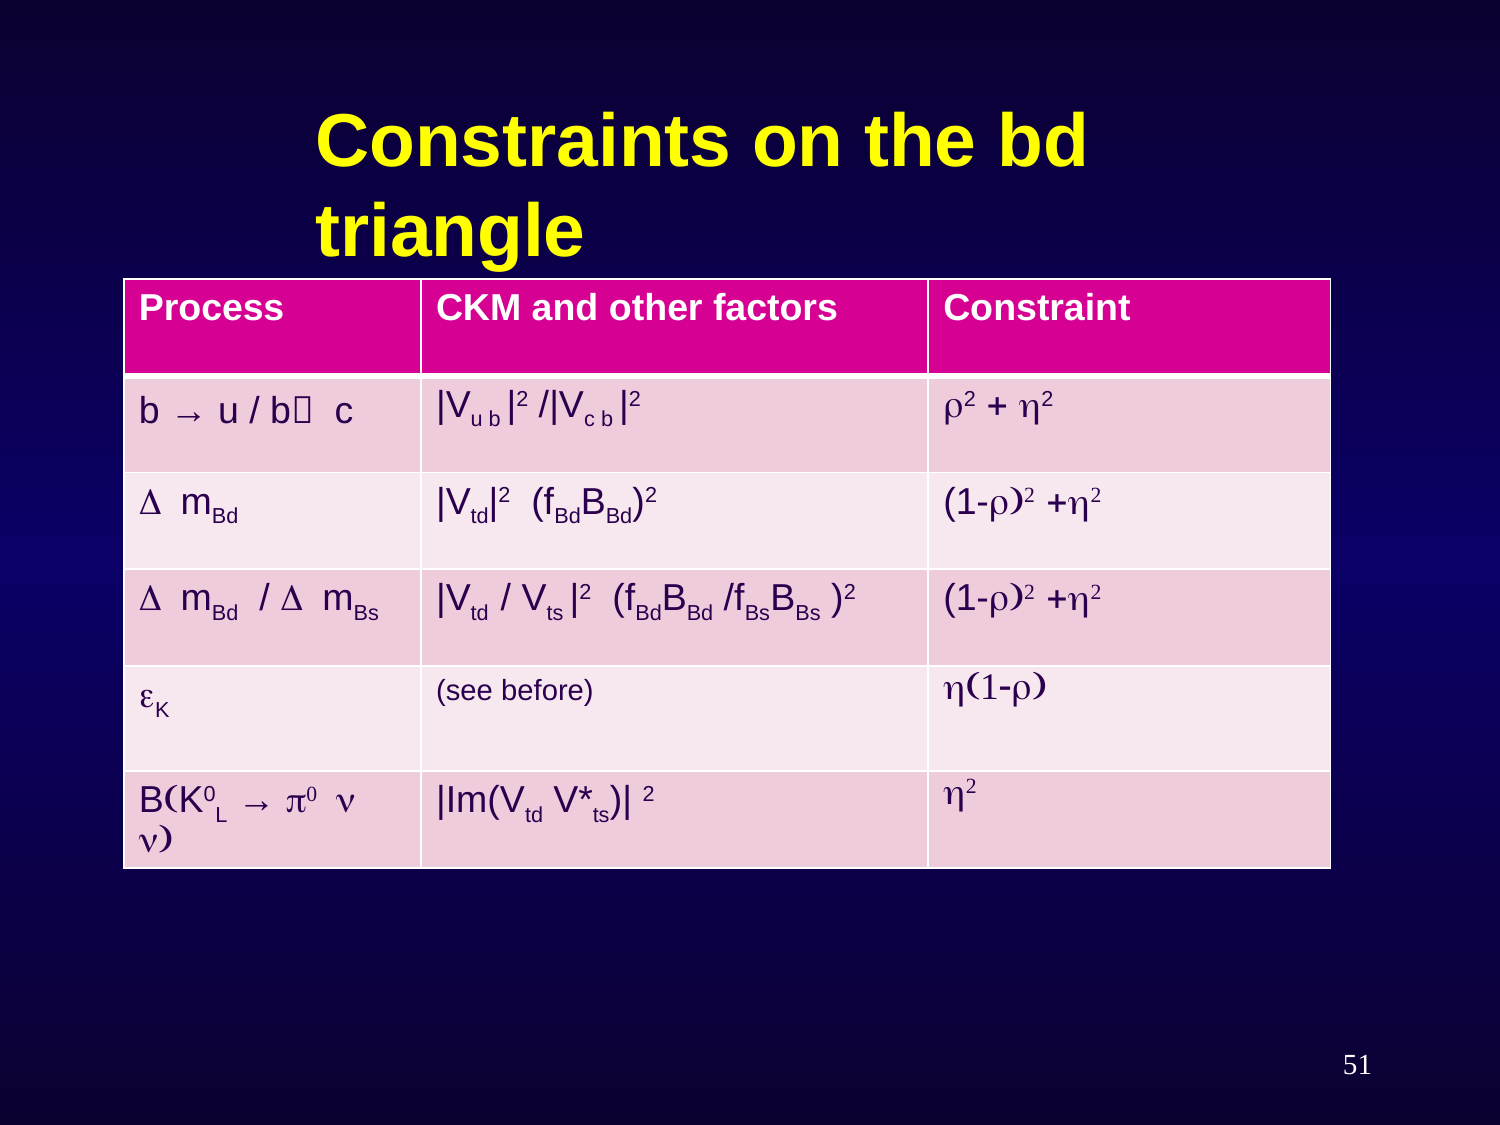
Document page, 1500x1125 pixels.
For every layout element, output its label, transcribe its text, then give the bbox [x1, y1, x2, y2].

table_cell eK [125, 667, 420, 770]
table_cell |Im(Vtd V*ts)| 2 [422, 772, 927, 867]
table_cell |Vtd / Vts |2 (fBdBBd /fBsBBs )2 [422, 570, 927, 665]
title Constraints on the bd triangle [299, 76, 1388, 287]
table_header CKM and other factors [422, 280, 927, 373]
table_header Constraint [929, 280, 1330, 373]
table_cell (see before) [422, 667, 927, 770]
table_cell b → u / b c [125, 379, 420, 472]
table_cell |Vtd|2 (fBdBBd)2 [422, 473, 927, 568]
table_cell |Vu b |2 /|Vc b |2 [422, 379, 927, 472]
table_cell (1-r)2 +h2 [929, 570, 1330, 665]
table_cell h2 [929, 772, 1330, 867]
table_cell D mBd [125, 473, 420, 568]
table_cell B(K0L → p0 n n) [125, 772, 420, 867]
table_header Process [125, 280, 420, 373]
table_cell (1-r)2 +h2 [929, 473, 1330, 568]
table_cell h(1-r) [929, 667, 1330, 770]
table_cell r2 + h2 [929, 379, 1330, 472]
table_cell D mBd / D mBs [125, 570, 420, 665]
slide_number 51 [1074, 1024, 1388, 1101]
